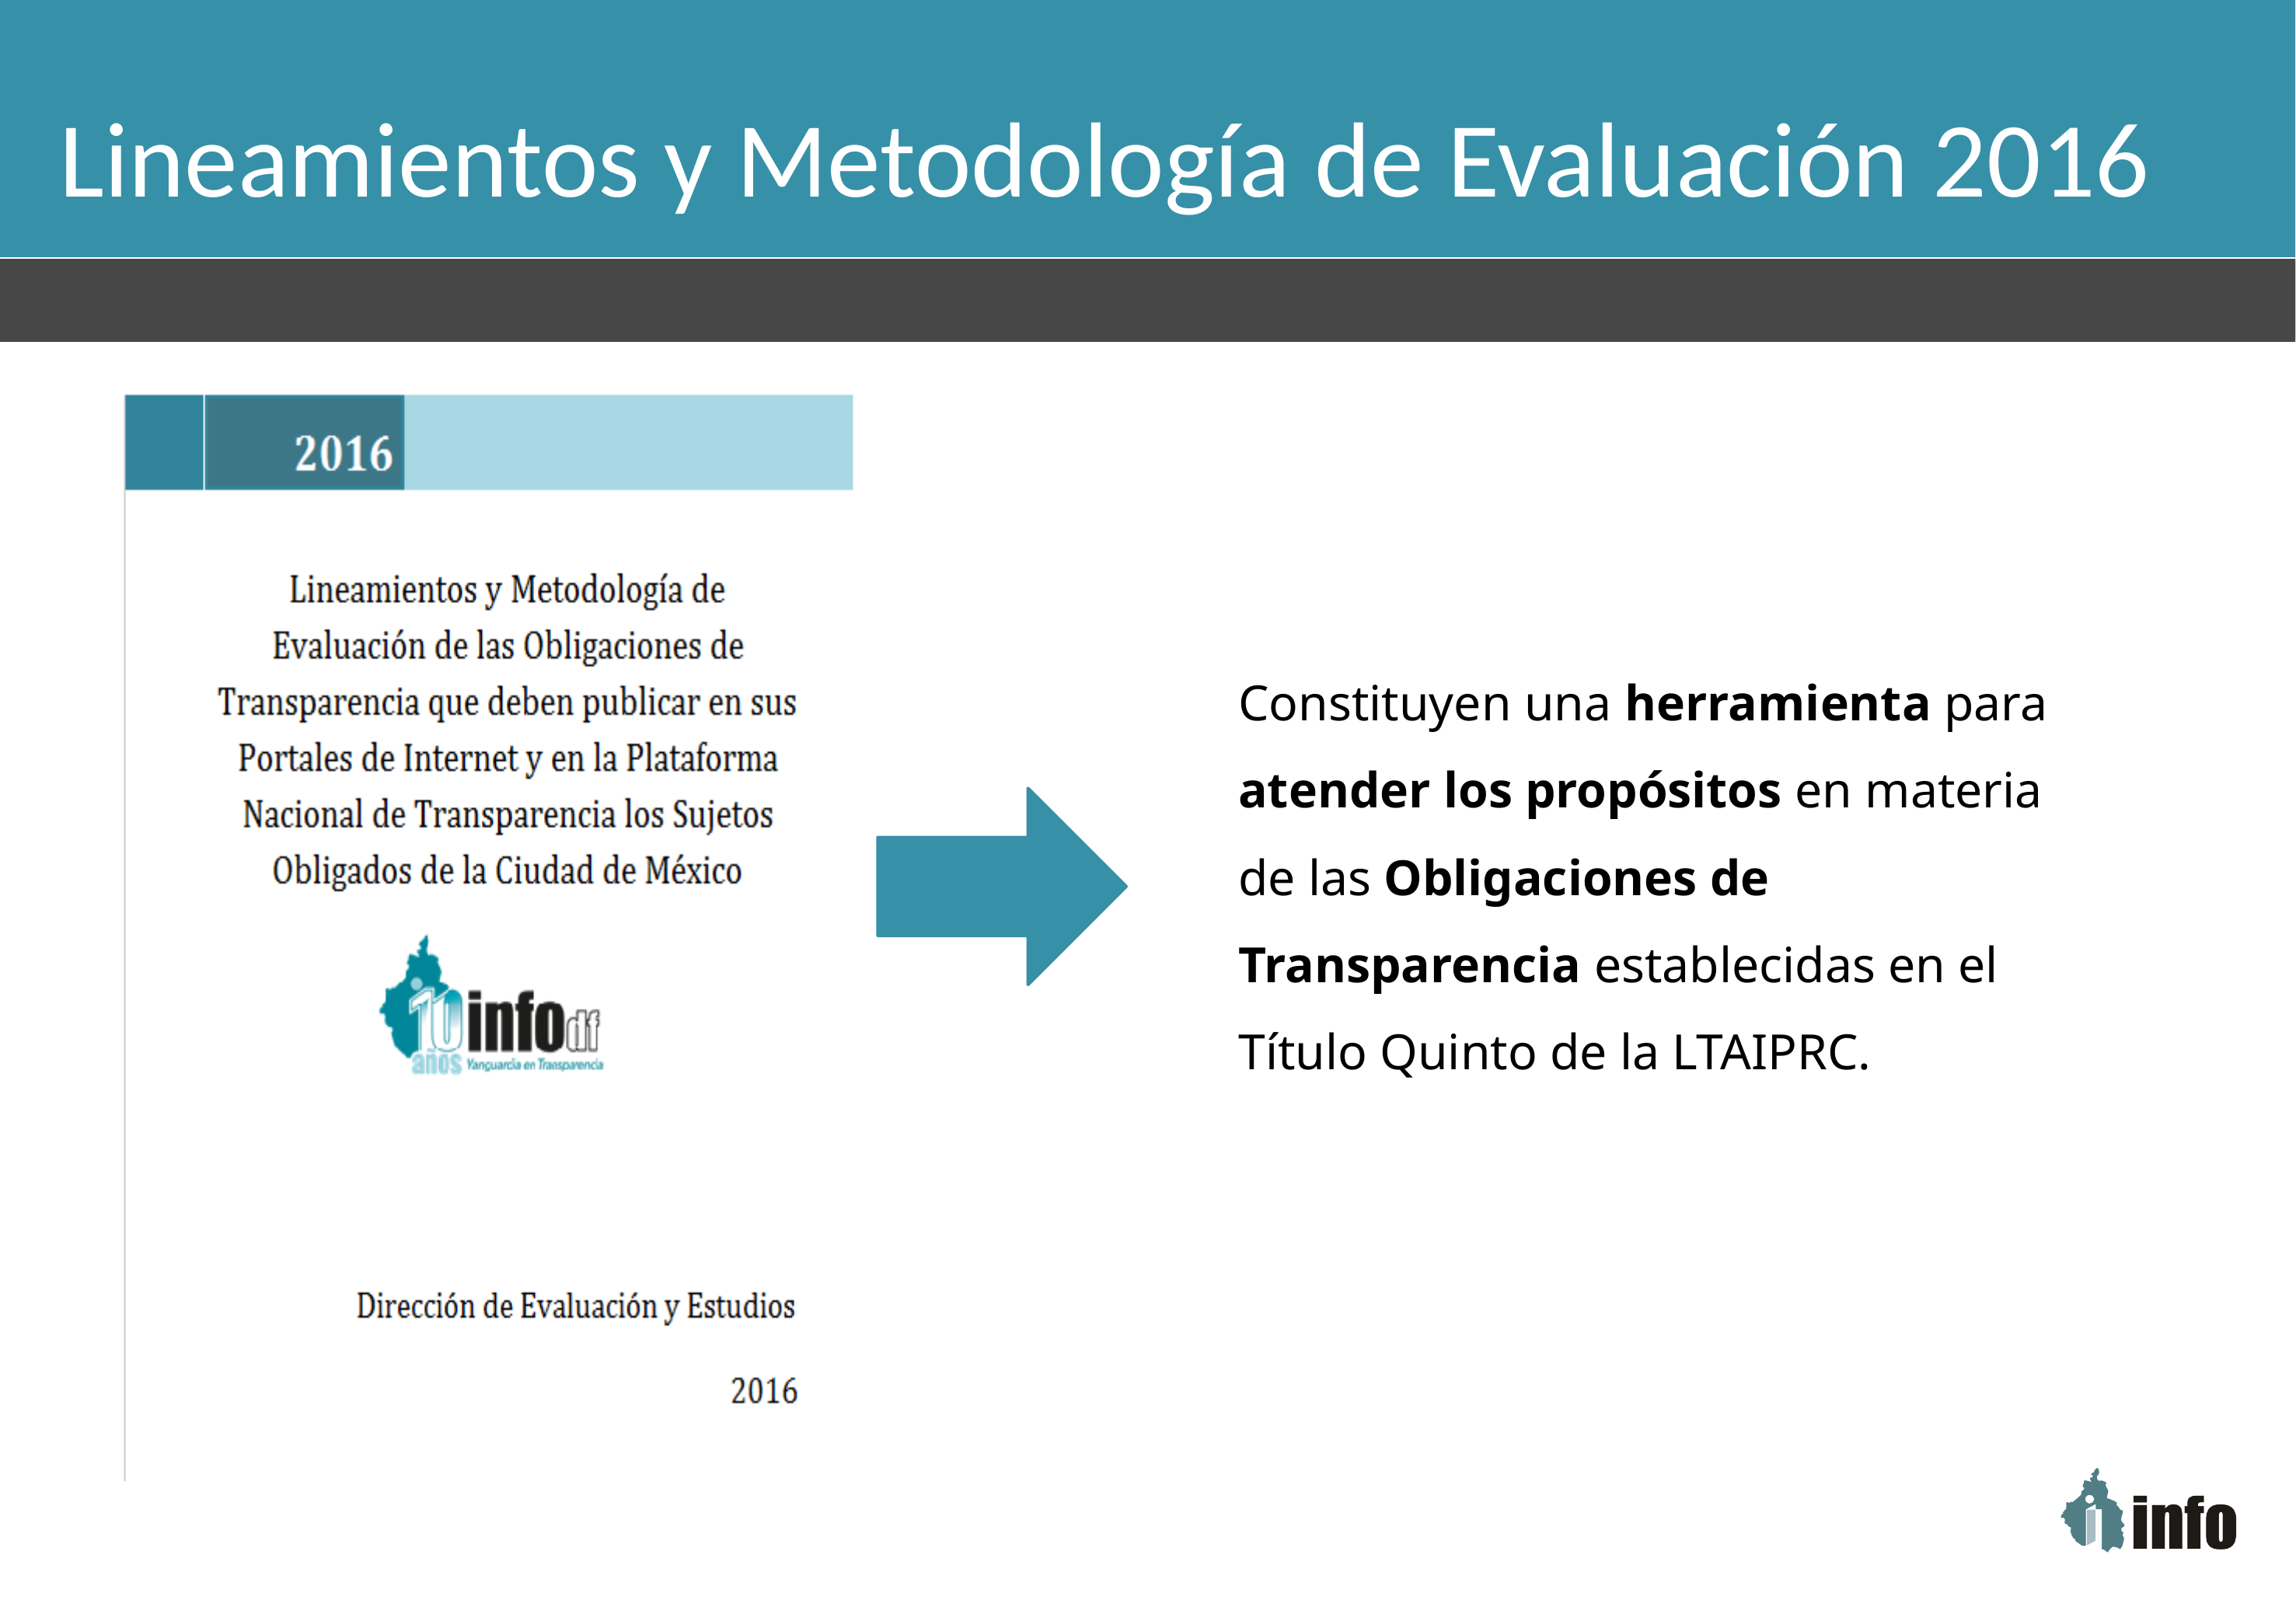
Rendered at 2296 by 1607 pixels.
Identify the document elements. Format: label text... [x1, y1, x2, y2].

text_box Constituyen una herramienta para atender los propósitos en materia de las Obligaciones de Transparencia establecidas en el Título Quinto de la LTAIPRC. [1220, 633, 2078, 1089]
text_box [0, 259, 2296, 342]
picture [2053, 1463, 2242, 1556]
text_box [0, 0, 2296, 257]
picture [122, 392, 857, 1481]
text_box [876, 786, 1129, 987]
text_box Lineamientos y Metodología de Evaluación 2016 [40, 41, 2238, 284]
